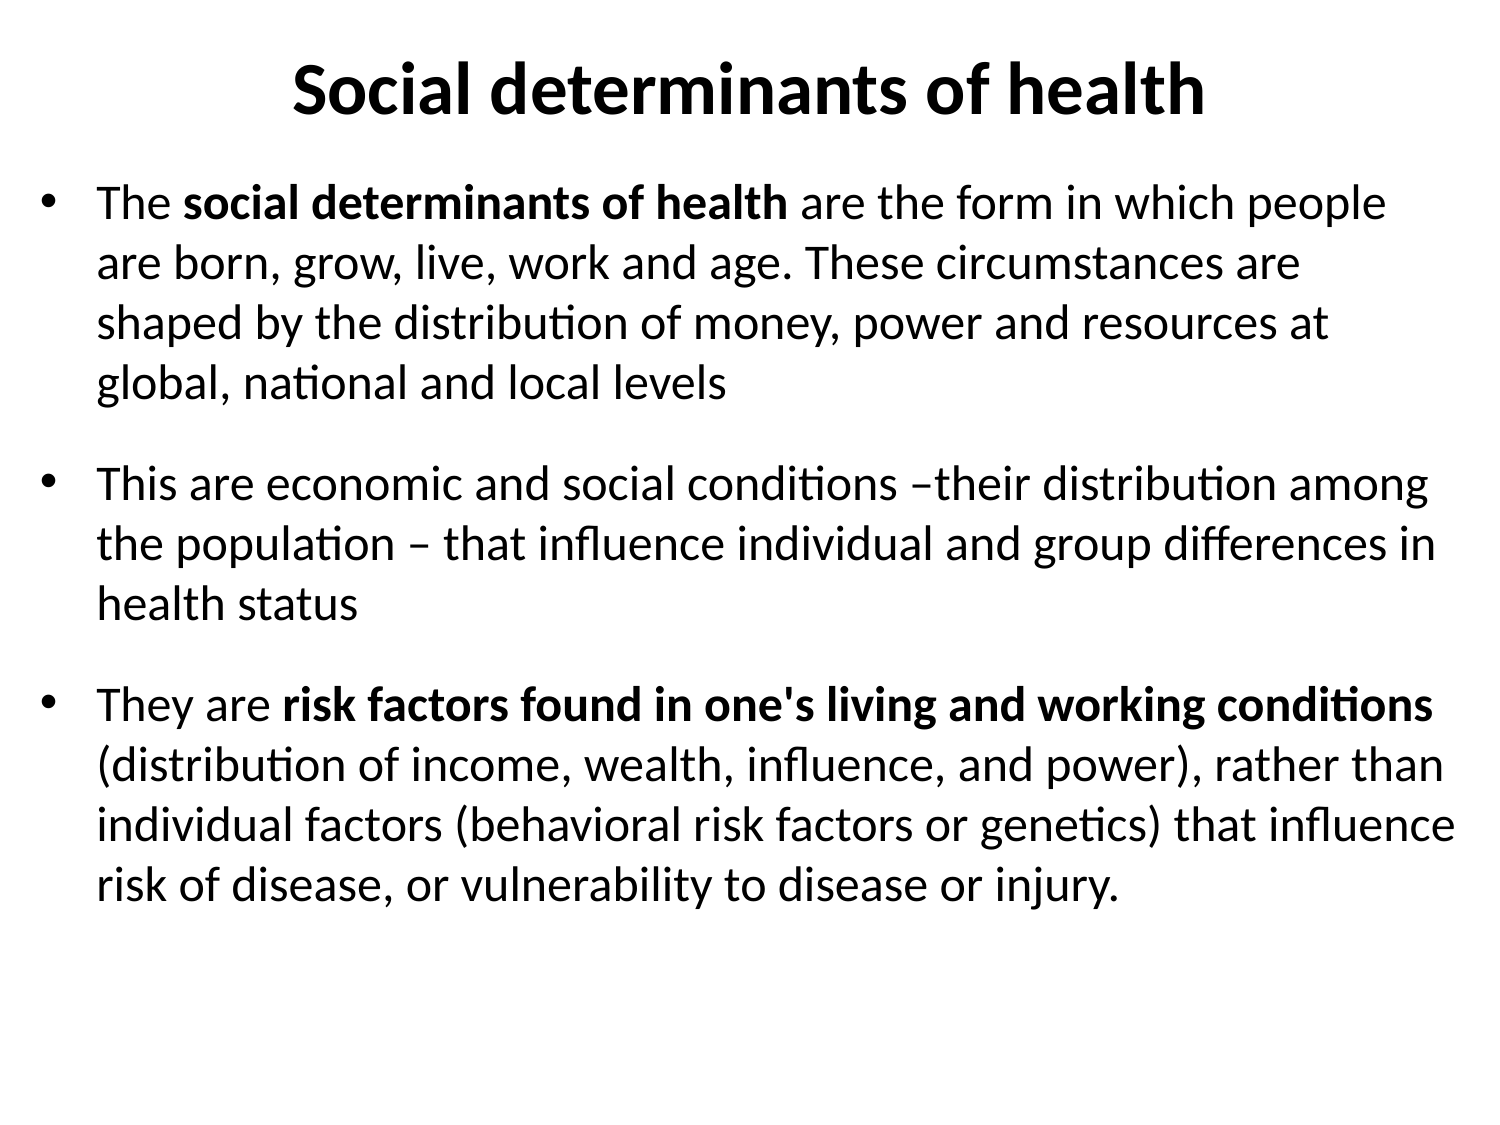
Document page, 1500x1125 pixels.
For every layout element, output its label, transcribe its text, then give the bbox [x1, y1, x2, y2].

title Social determinants of health [75, 45, 1425, 125]
list The social determinants of health are the form in which people are born, grow, live, work and age. These circumstances are shaped by the distribution of money, power and resources at global, national and local levels This are economic and social conditions –their distribution among the population – that influence individual and group differences in health status They are risk factors found in one's living and working conditions (distribution of income, wealth, influence, and power), rather than individual factors (behavioral risk factors or genetics) that influence risk of disease, or vulnerability to disease or injury. [24, 162, 1475, 1050]
